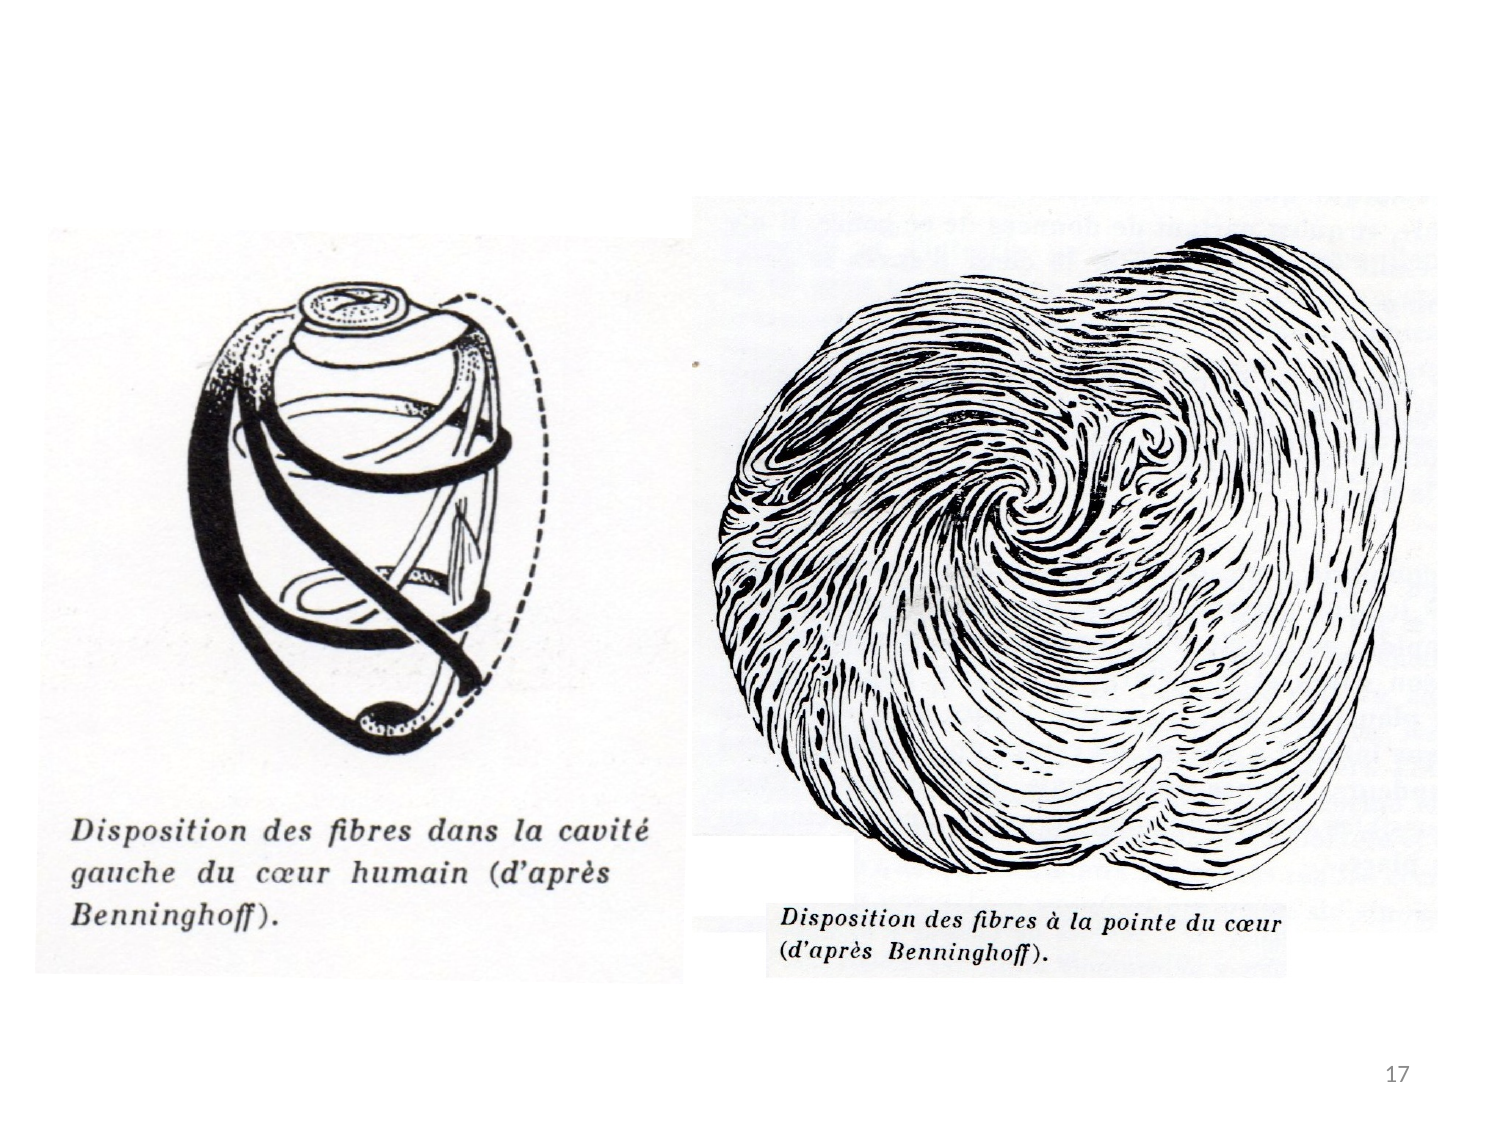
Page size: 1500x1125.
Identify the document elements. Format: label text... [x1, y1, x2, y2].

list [691, 196, 1438, 988]
slide_number 17 [1074, 1042, 1425, 1103]
picture [35, 227, 691, 984]
